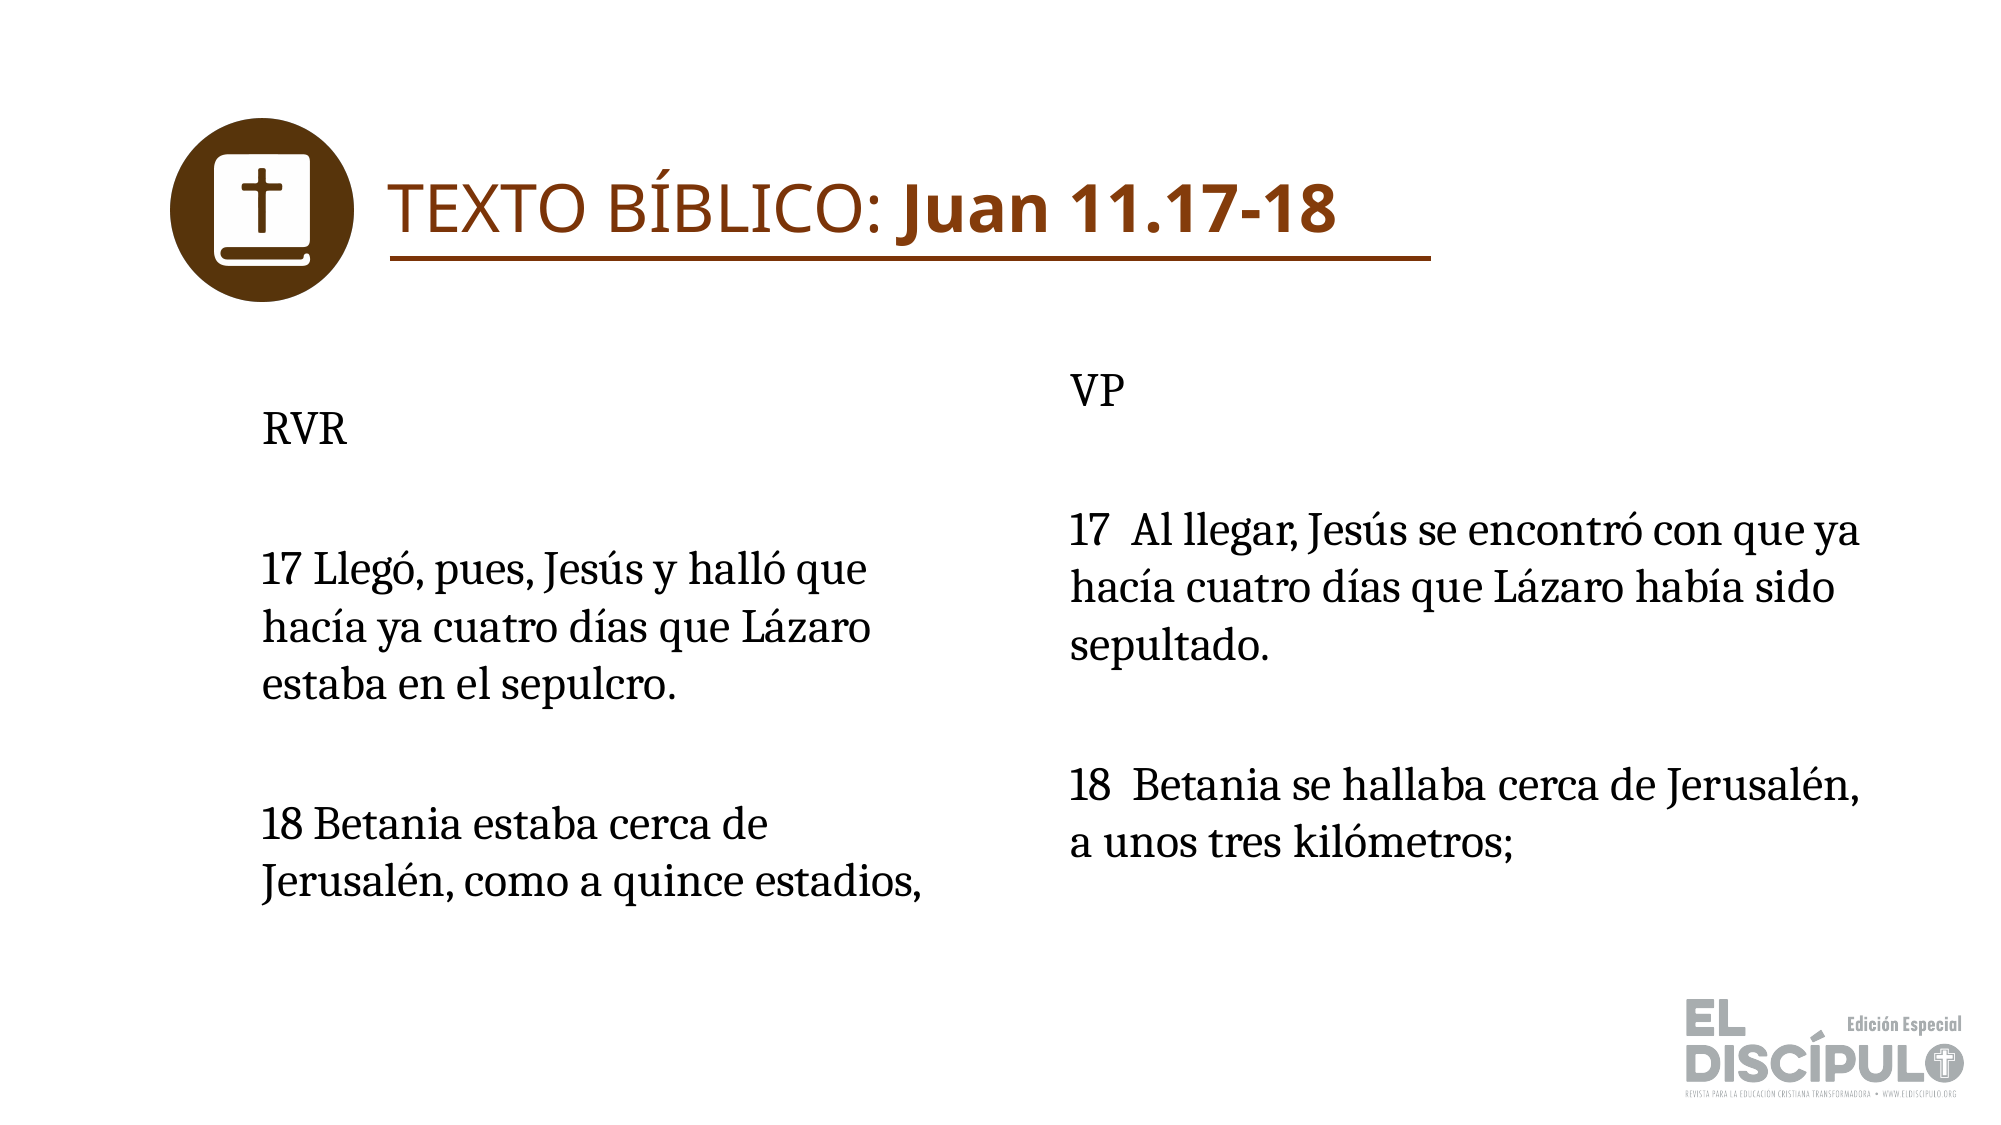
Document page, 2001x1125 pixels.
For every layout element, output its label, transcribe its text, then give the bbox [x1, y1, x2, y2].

text_box VP 17 Al llegar, Jesús se encontró con que ya hacía cuatro días que Lázaro había sido sepultado. 18 Betania se hallaba cerca de Jerusalén, a unos tres kilómetros; [1062, 338, 1887, 876]
picture [169, 118, 354, 303]
title TEXTO BÍBLICO: Juan 11.17-18 [379, 161, 1812, 260]
picture [1685, 999, 1965, 1100]
text_box RVR 17 Llegó, pues, Jesús y halló que hacía ya cuatro días que Lázaro estaba en el sepulcro. 18 Betania estaba cerca de Jerusalén, como a quince estadios, [254, 388, 960, 915]
